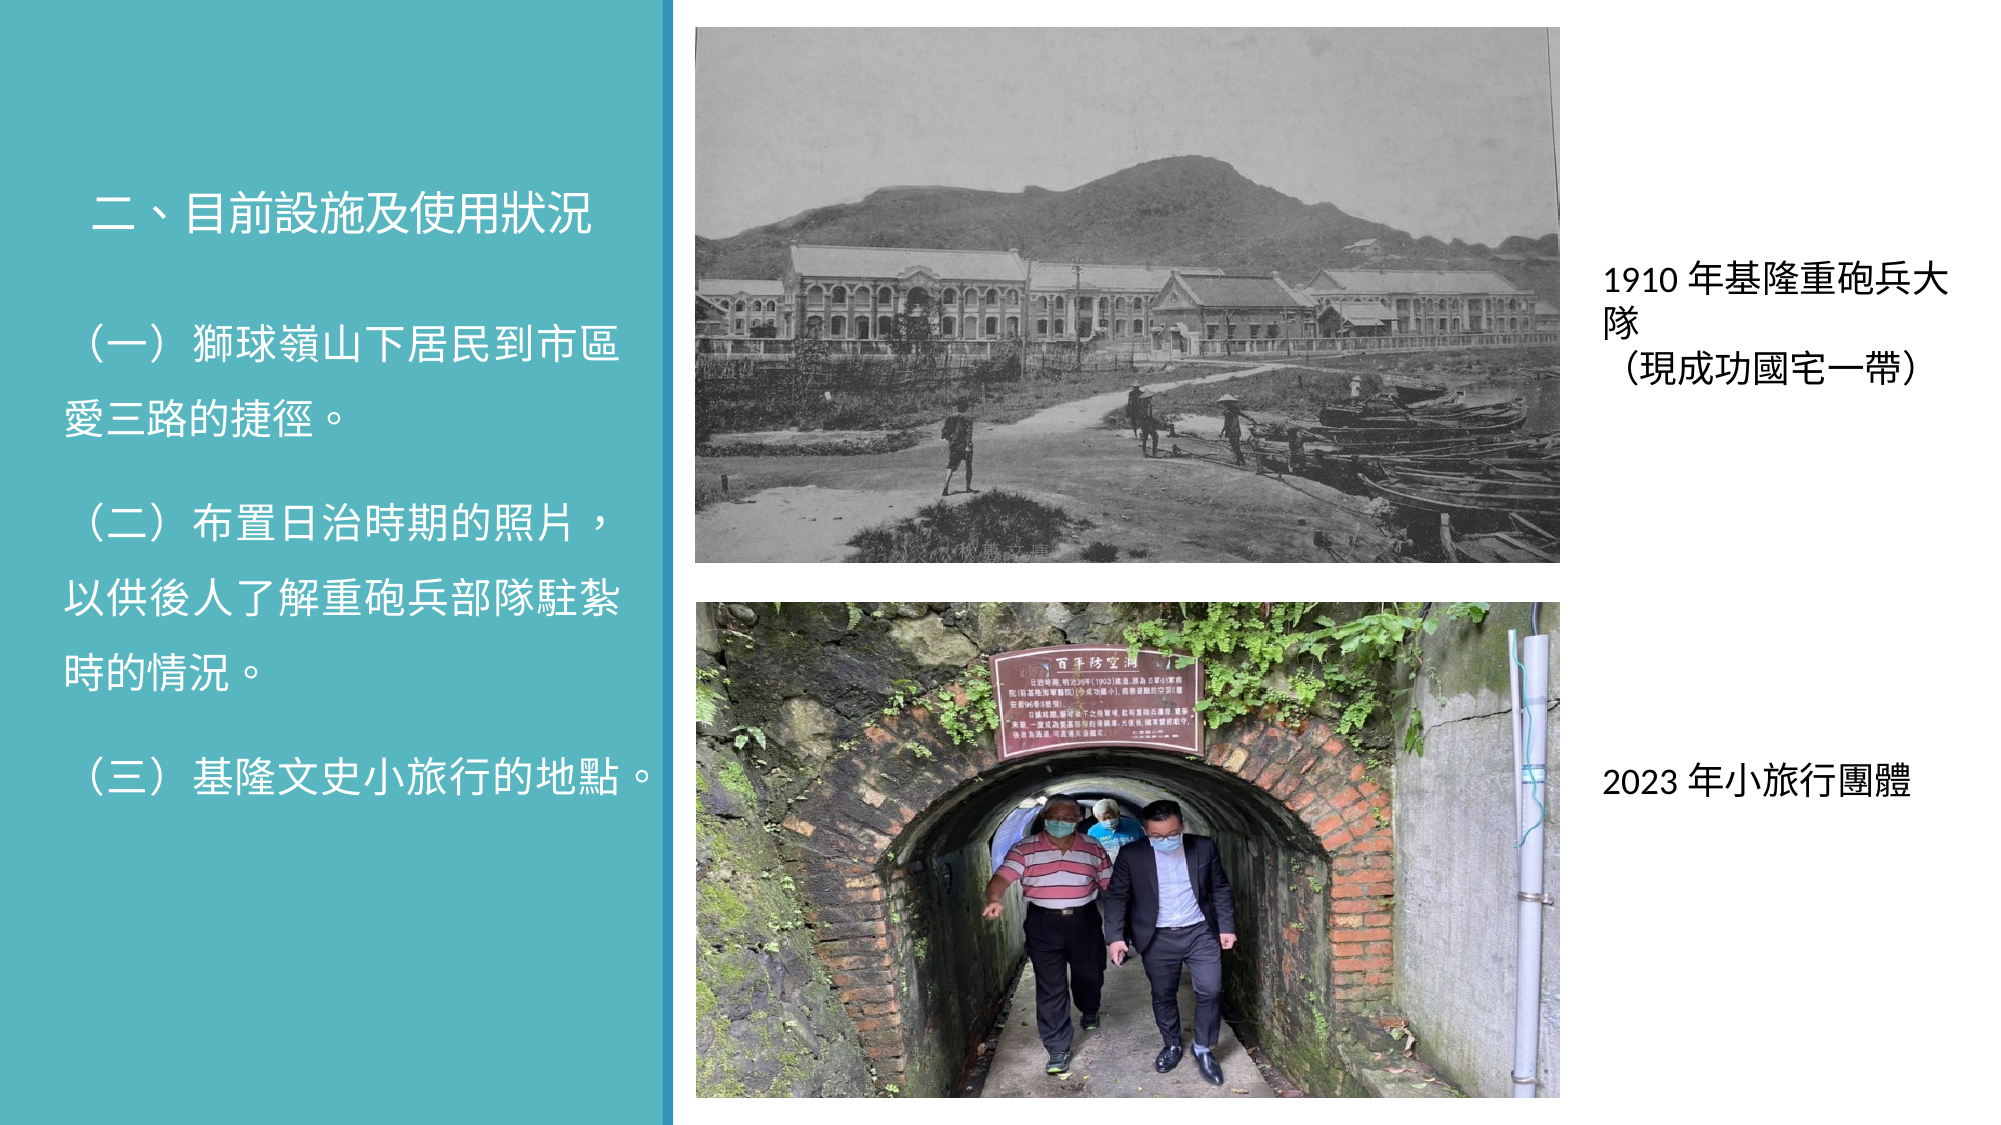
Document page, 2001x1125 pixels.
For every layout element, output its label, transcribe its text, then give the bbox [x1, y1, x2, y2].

title 二、目前設施及使用狀況 [75, 97, 610, 248]
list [695, 601, 1560, 1099]
text_box 2023年小旅行團體 [1587, 749, 2000, 810]
list （一）獅球嶺山下居民到市區愛三路的捷徑。 （二）布置日治時期的照片，以供後人了解重砲兵部隊駐紮時的情況。 （三）基隆文史小旅行的地點。 [48, 285, 637, 840]
text_box 1910年基隆重砲兵大隊 （現成功國宅一帶） [1587, 247, 2000, 398]
picture [695, 26, 1560, 563]
